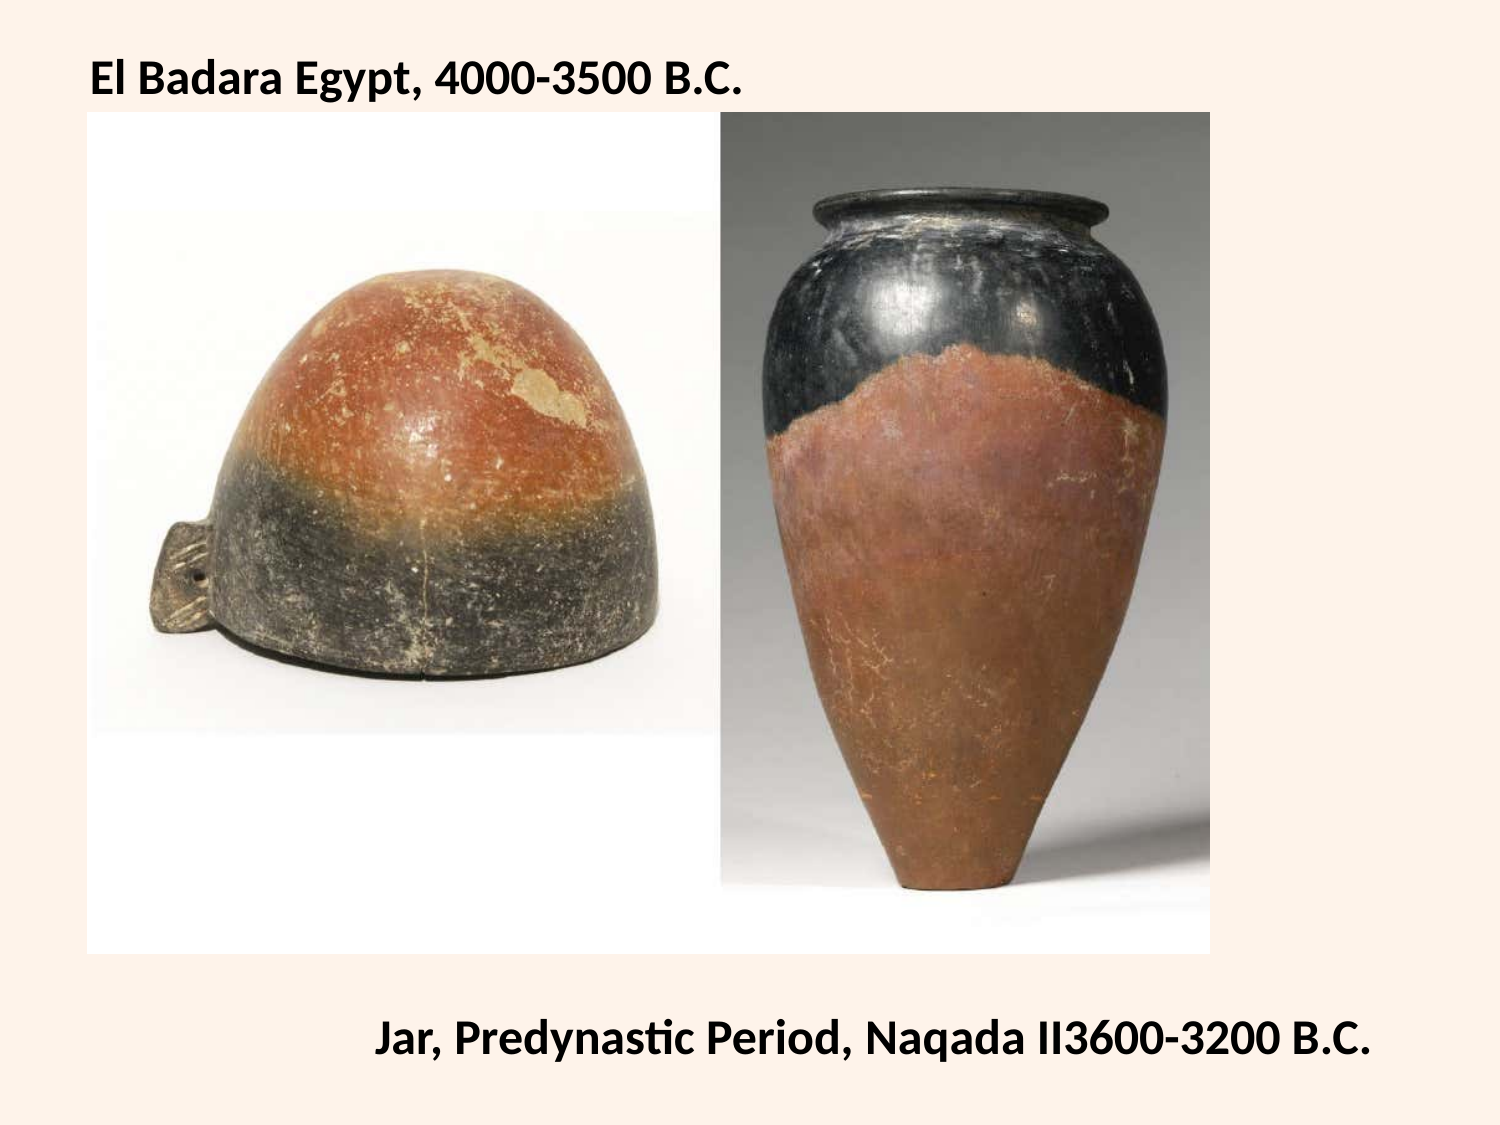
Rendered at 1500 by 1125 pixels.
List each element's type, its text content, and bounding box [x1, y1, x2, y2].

text_box El Badara Egypt, 4000-3500 B.C. Jar, Predynastic Period, Naqada II3600-3200 B.C. [75, 37, 1388, 1073]
picture [87, 112, 1210, 955]
